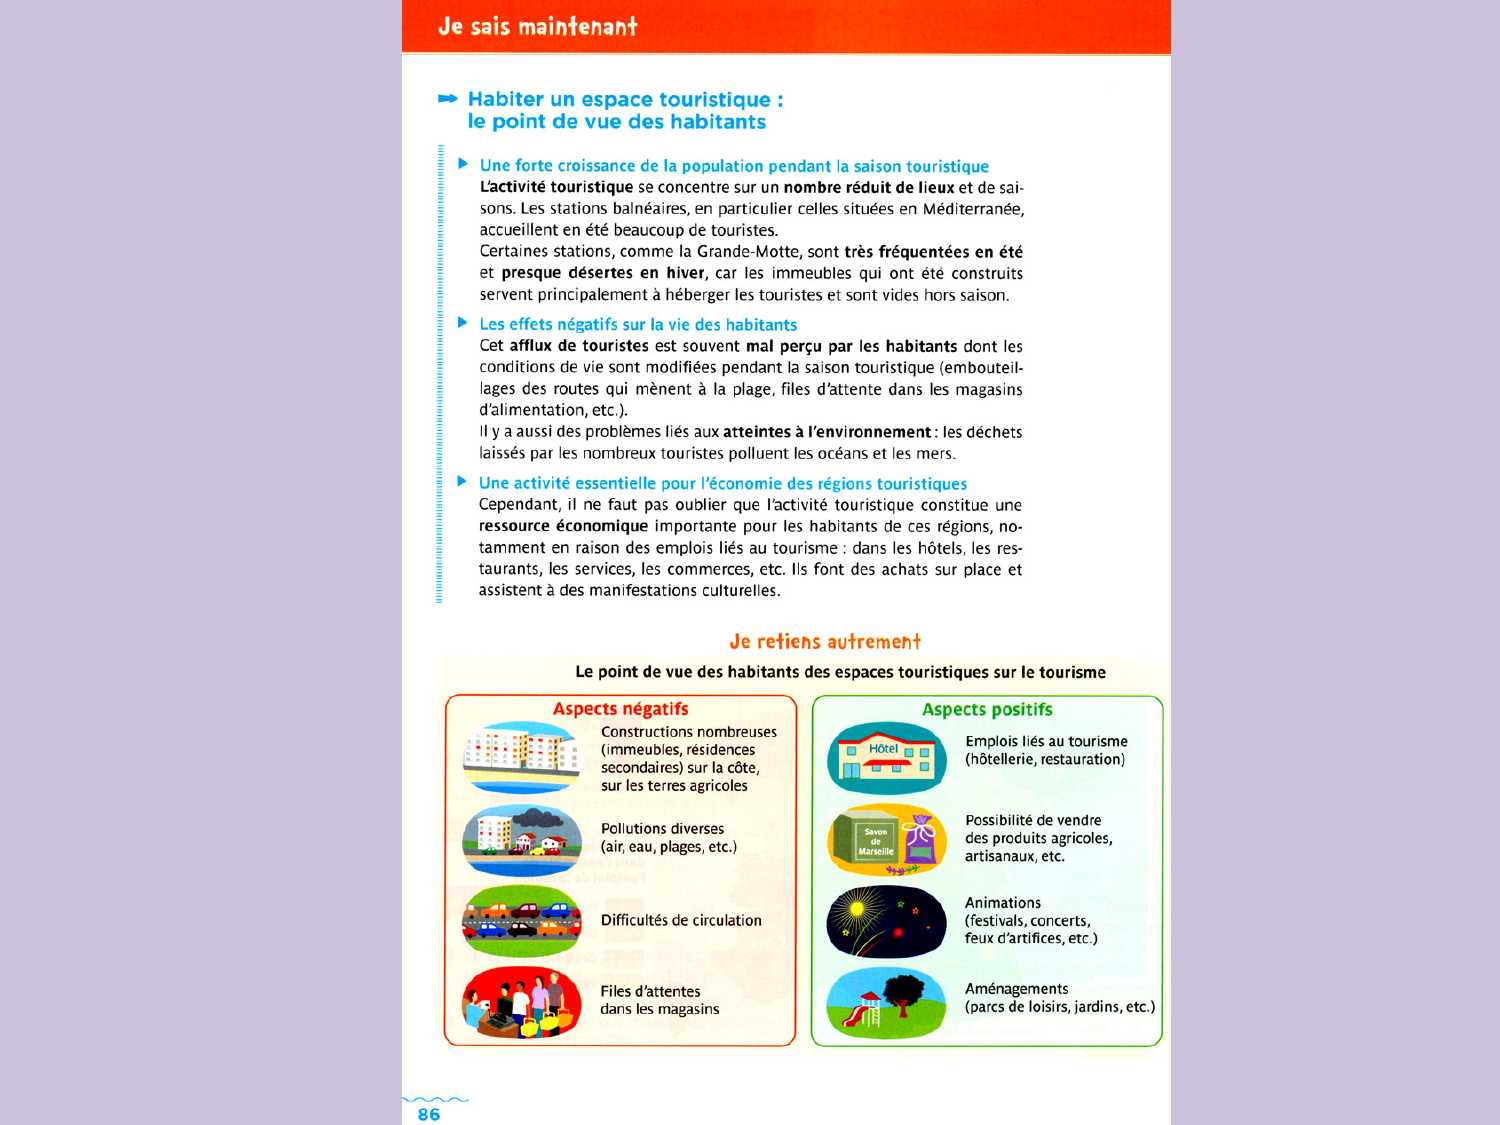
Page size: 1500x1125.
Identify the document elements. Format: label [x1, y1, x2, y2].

picture [402, 0, 1172, 1125]
